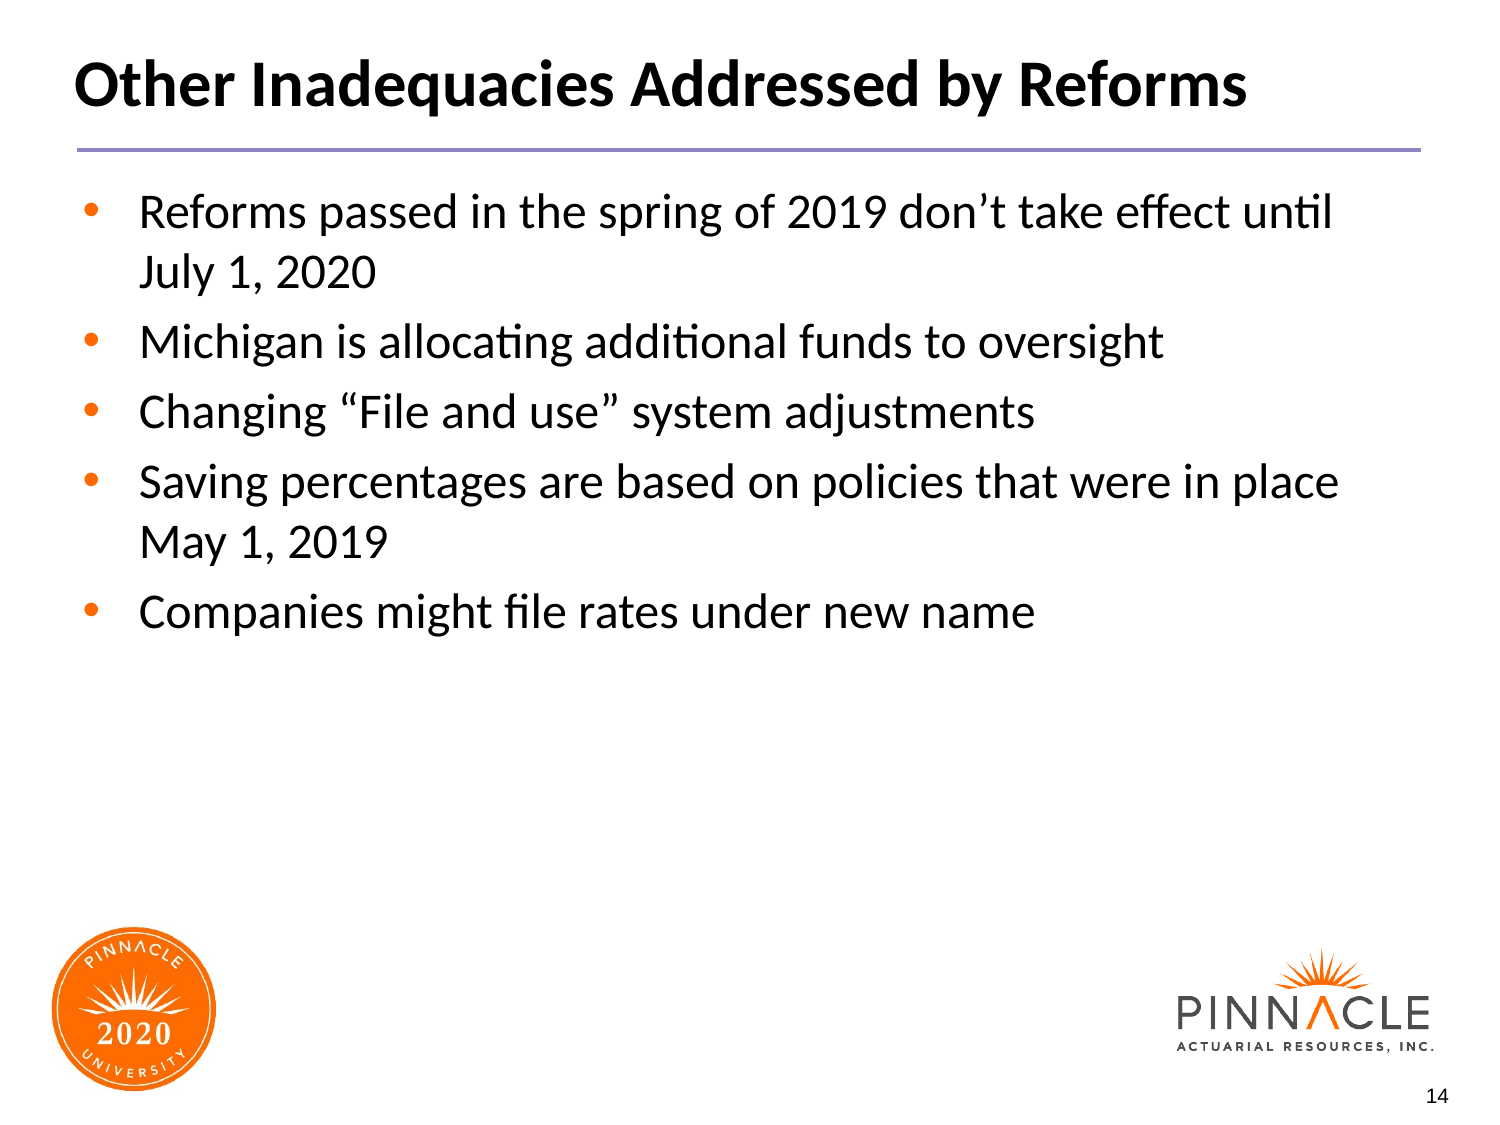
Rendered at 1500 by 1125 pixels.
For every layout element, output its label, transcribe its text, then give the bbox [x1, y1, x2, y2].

picture [1166, 935, 1442, 1062]
title Other Inadequacies Addressed by Reforms [59, 32, 1432, 129]
list Reforms passed in the spring of 2019 don’t take effect until July 1, 2020 Michigan is allocating additional funds to oversight Changing “File and use” system adjustments Saving percentages are based on policies that were in place May 1, 2019 Companies might file rates under new name [67, 171, 1424, 1009]
picture [50, 925, 217, 1092]
